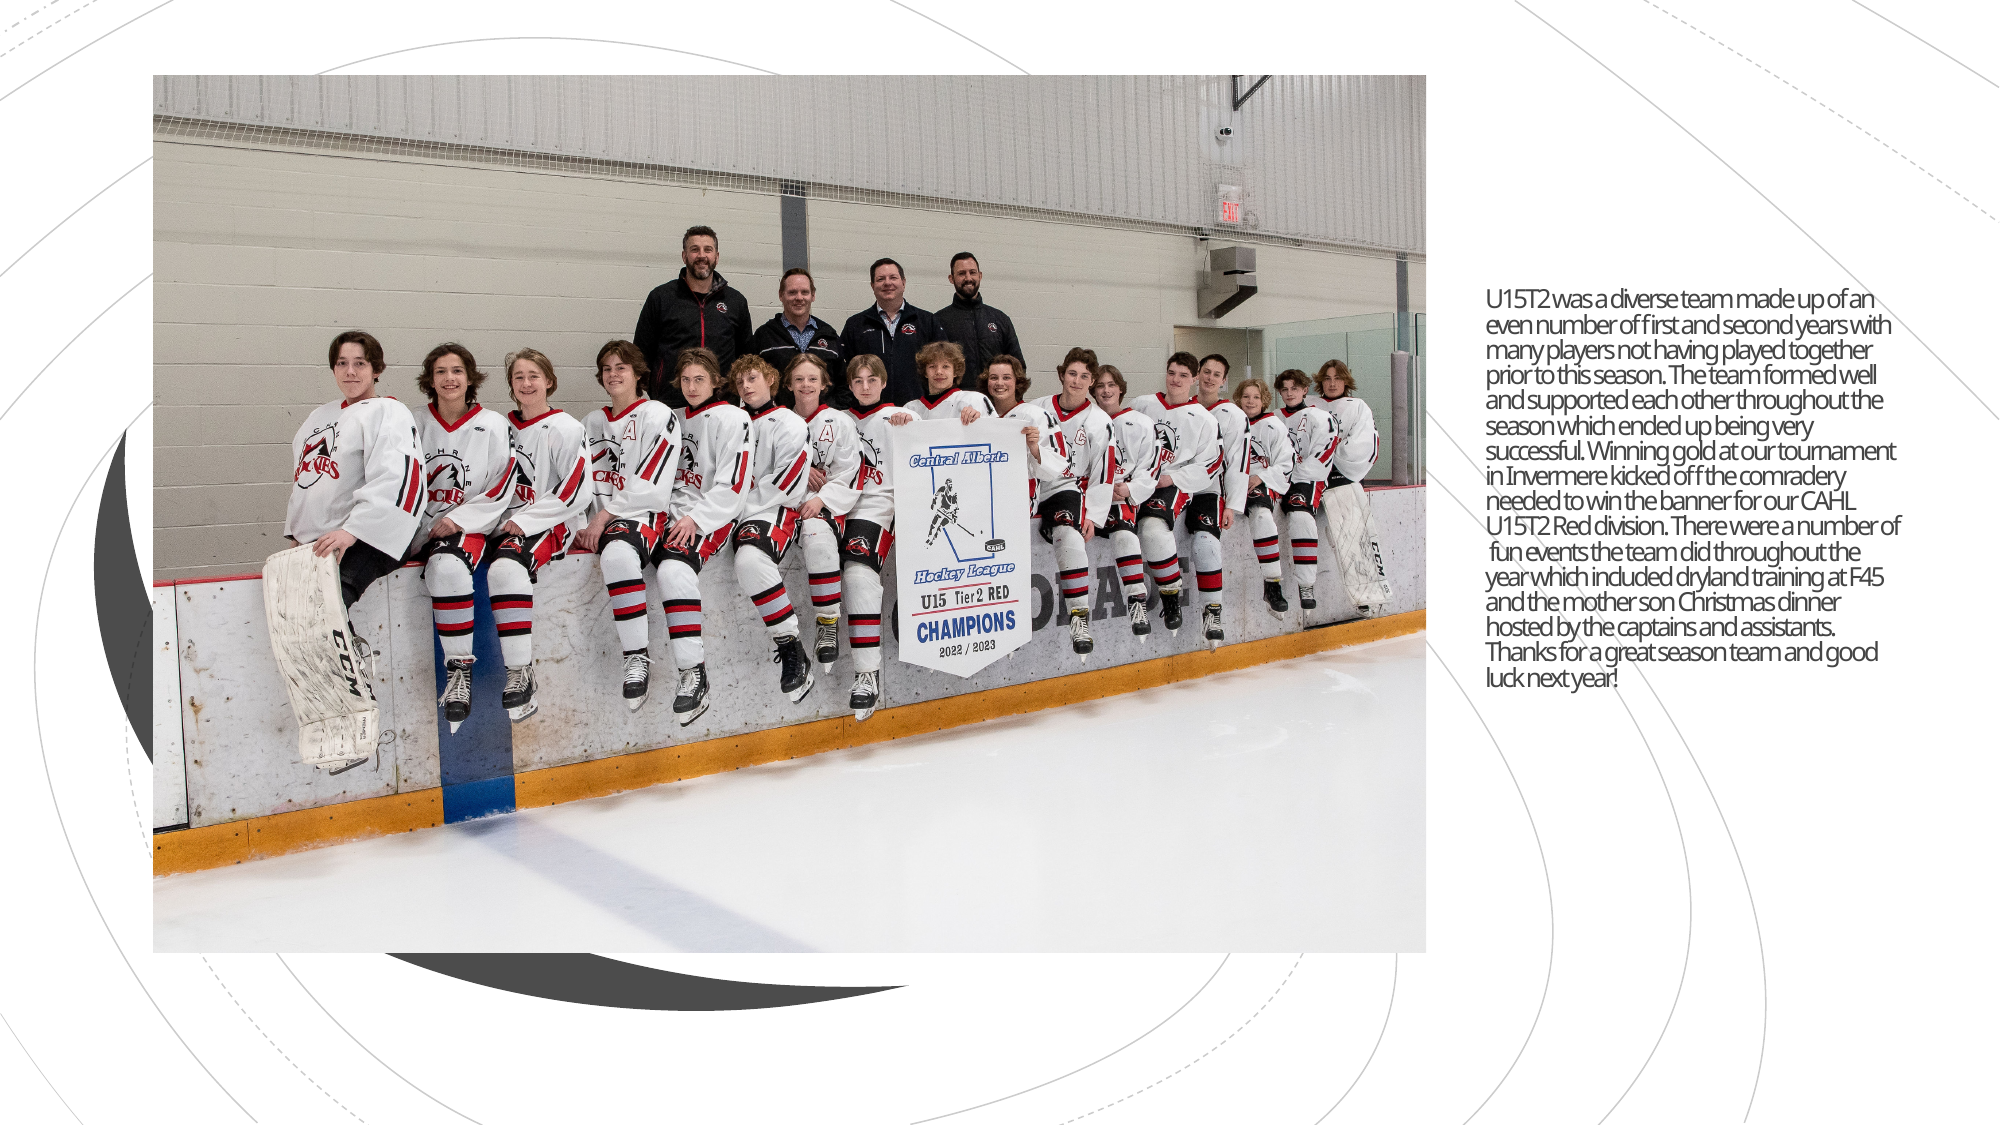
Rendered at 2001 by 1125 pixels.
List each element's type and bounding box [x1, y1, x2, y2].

list [152, 75, 1427, 953]
text_box [0, 0, 2000, 1125]
text_box [1427, 194, 1726, 930]
